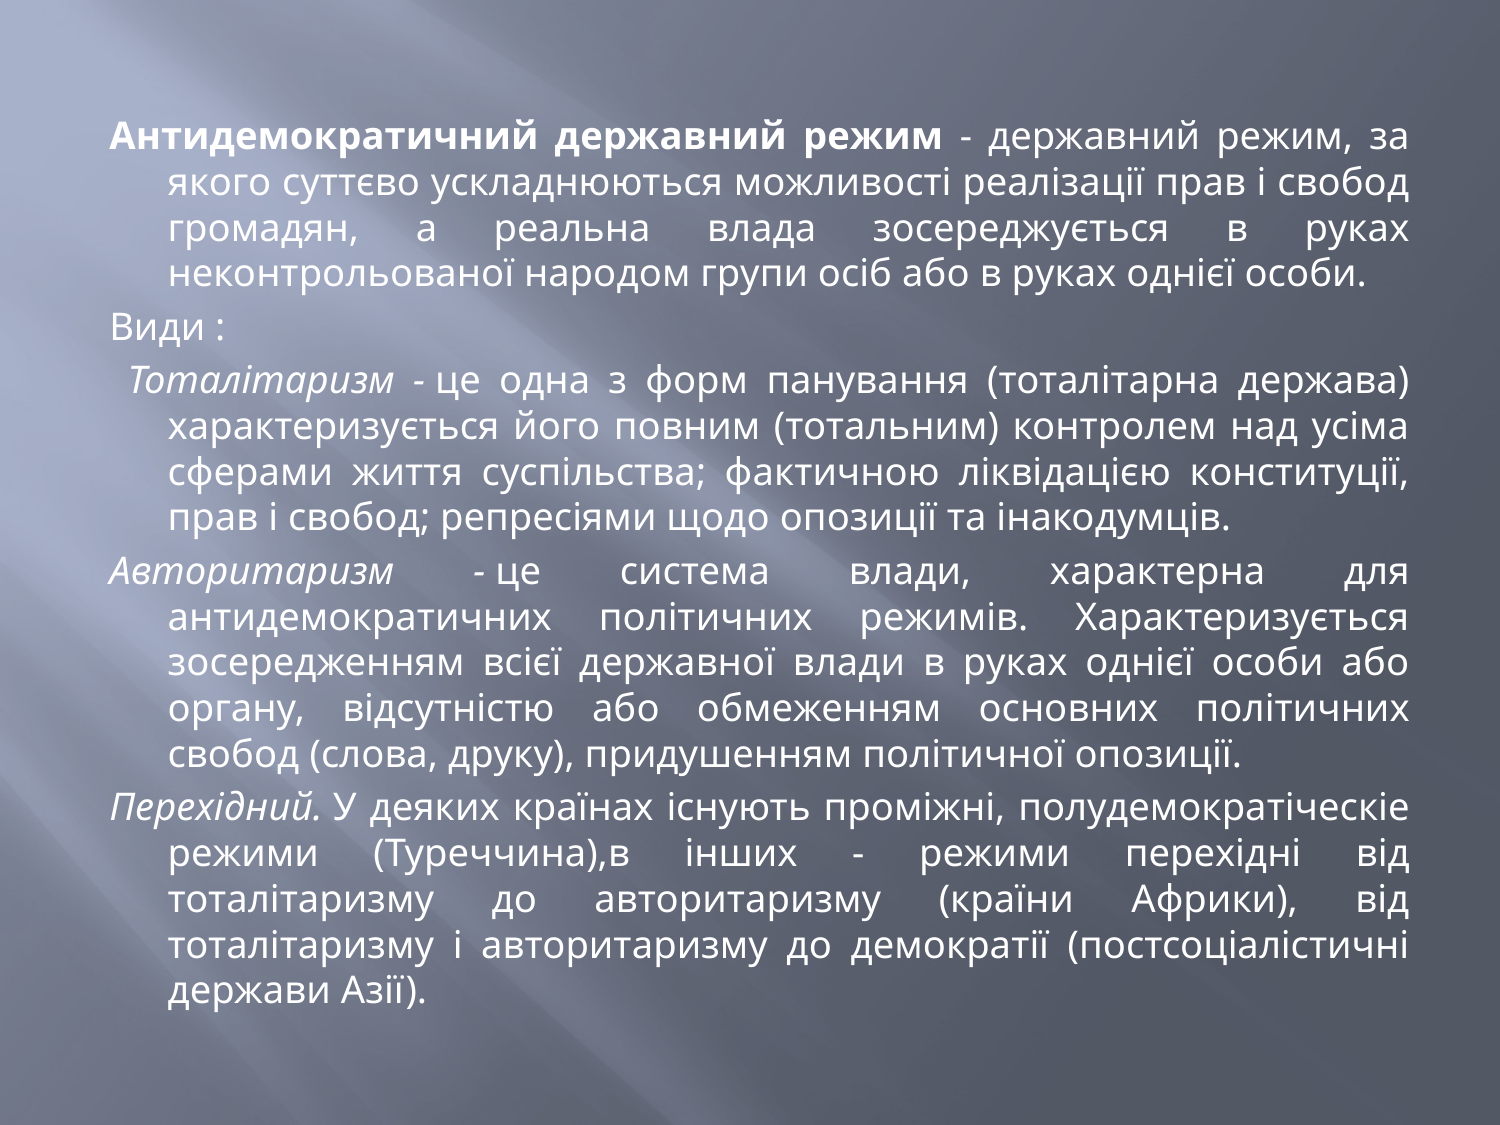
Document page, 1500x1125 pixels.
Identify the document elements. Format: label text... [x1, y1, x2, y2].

list Антидемократичний державний режим - державний режим, за якого суттєво ускладнюються можливості реалізації прав і свобод громадян, а реальна влада зосереджується в руках неконтрольованої народом групи осіб або в руках однієї особи. Види : Тоталітаризм - це одна з форм панування (тоталітарна держава) характеризується його повним (тотальним) контролем над усіма сферами життя суспільства; фактичною ліквідацією конституції, прав і свобод; репресіями щодо опозиції та інакодумців. Авторитаризм - це система влади, характерна для антидемократичних політичних режимів. Характеризується зосередженням всієї державної влади в руках однієї особи або органу, відсутністю або обмеженням основних політичних свобод (слова, друку), придушенням політичної опозиції. Перехідний. У деяких країнах існують проміжні, полудемократіческіе режими (Туреччина),в інших - режими перехідні від тоталітаризму до авторитаризму (країни Африки), від тоталітаризму і авторитаризму до демократії (постсоціалістичні держави Азії). [74, 58, 1426, 1036]
